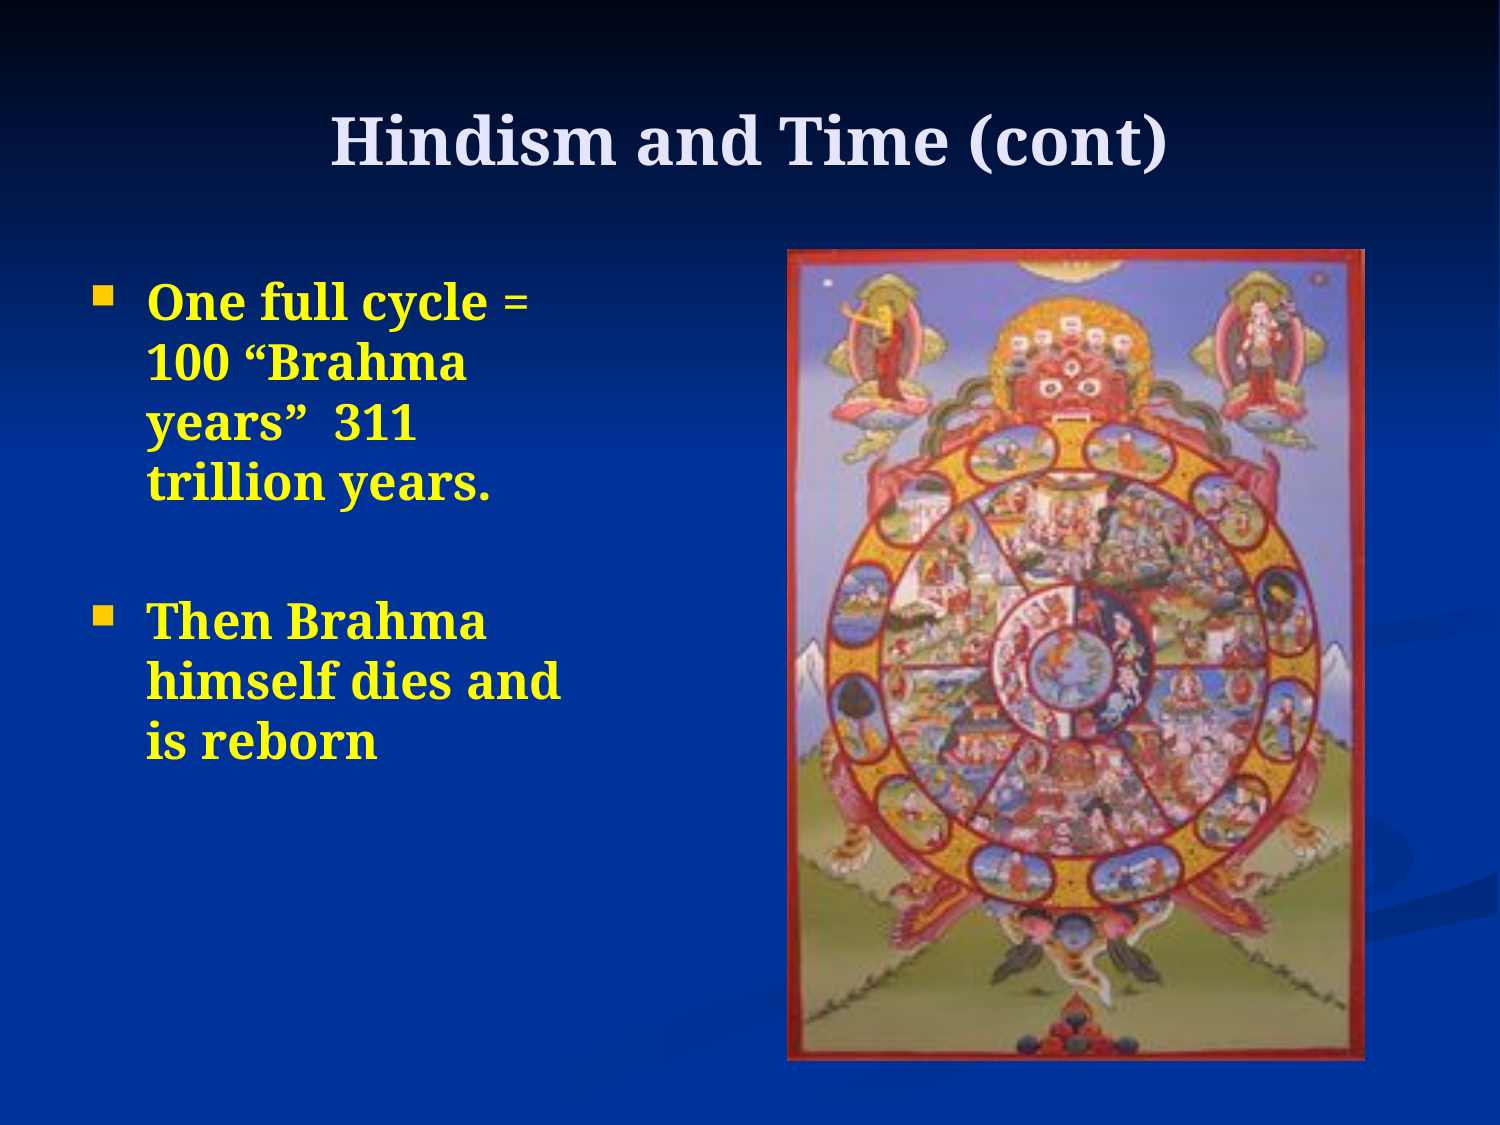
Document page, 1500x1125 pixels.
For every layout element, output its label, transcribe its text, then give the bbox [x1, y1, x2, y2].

list One full cycle = 100 “Brahma years” 311 trillion years. Then Brahma himself dies and is reborn [75, 262, 625, 1005]
picture [787, 249, 1365, 1061]
title Hindism and Time (cont) [75, 45, 1425, 233]
